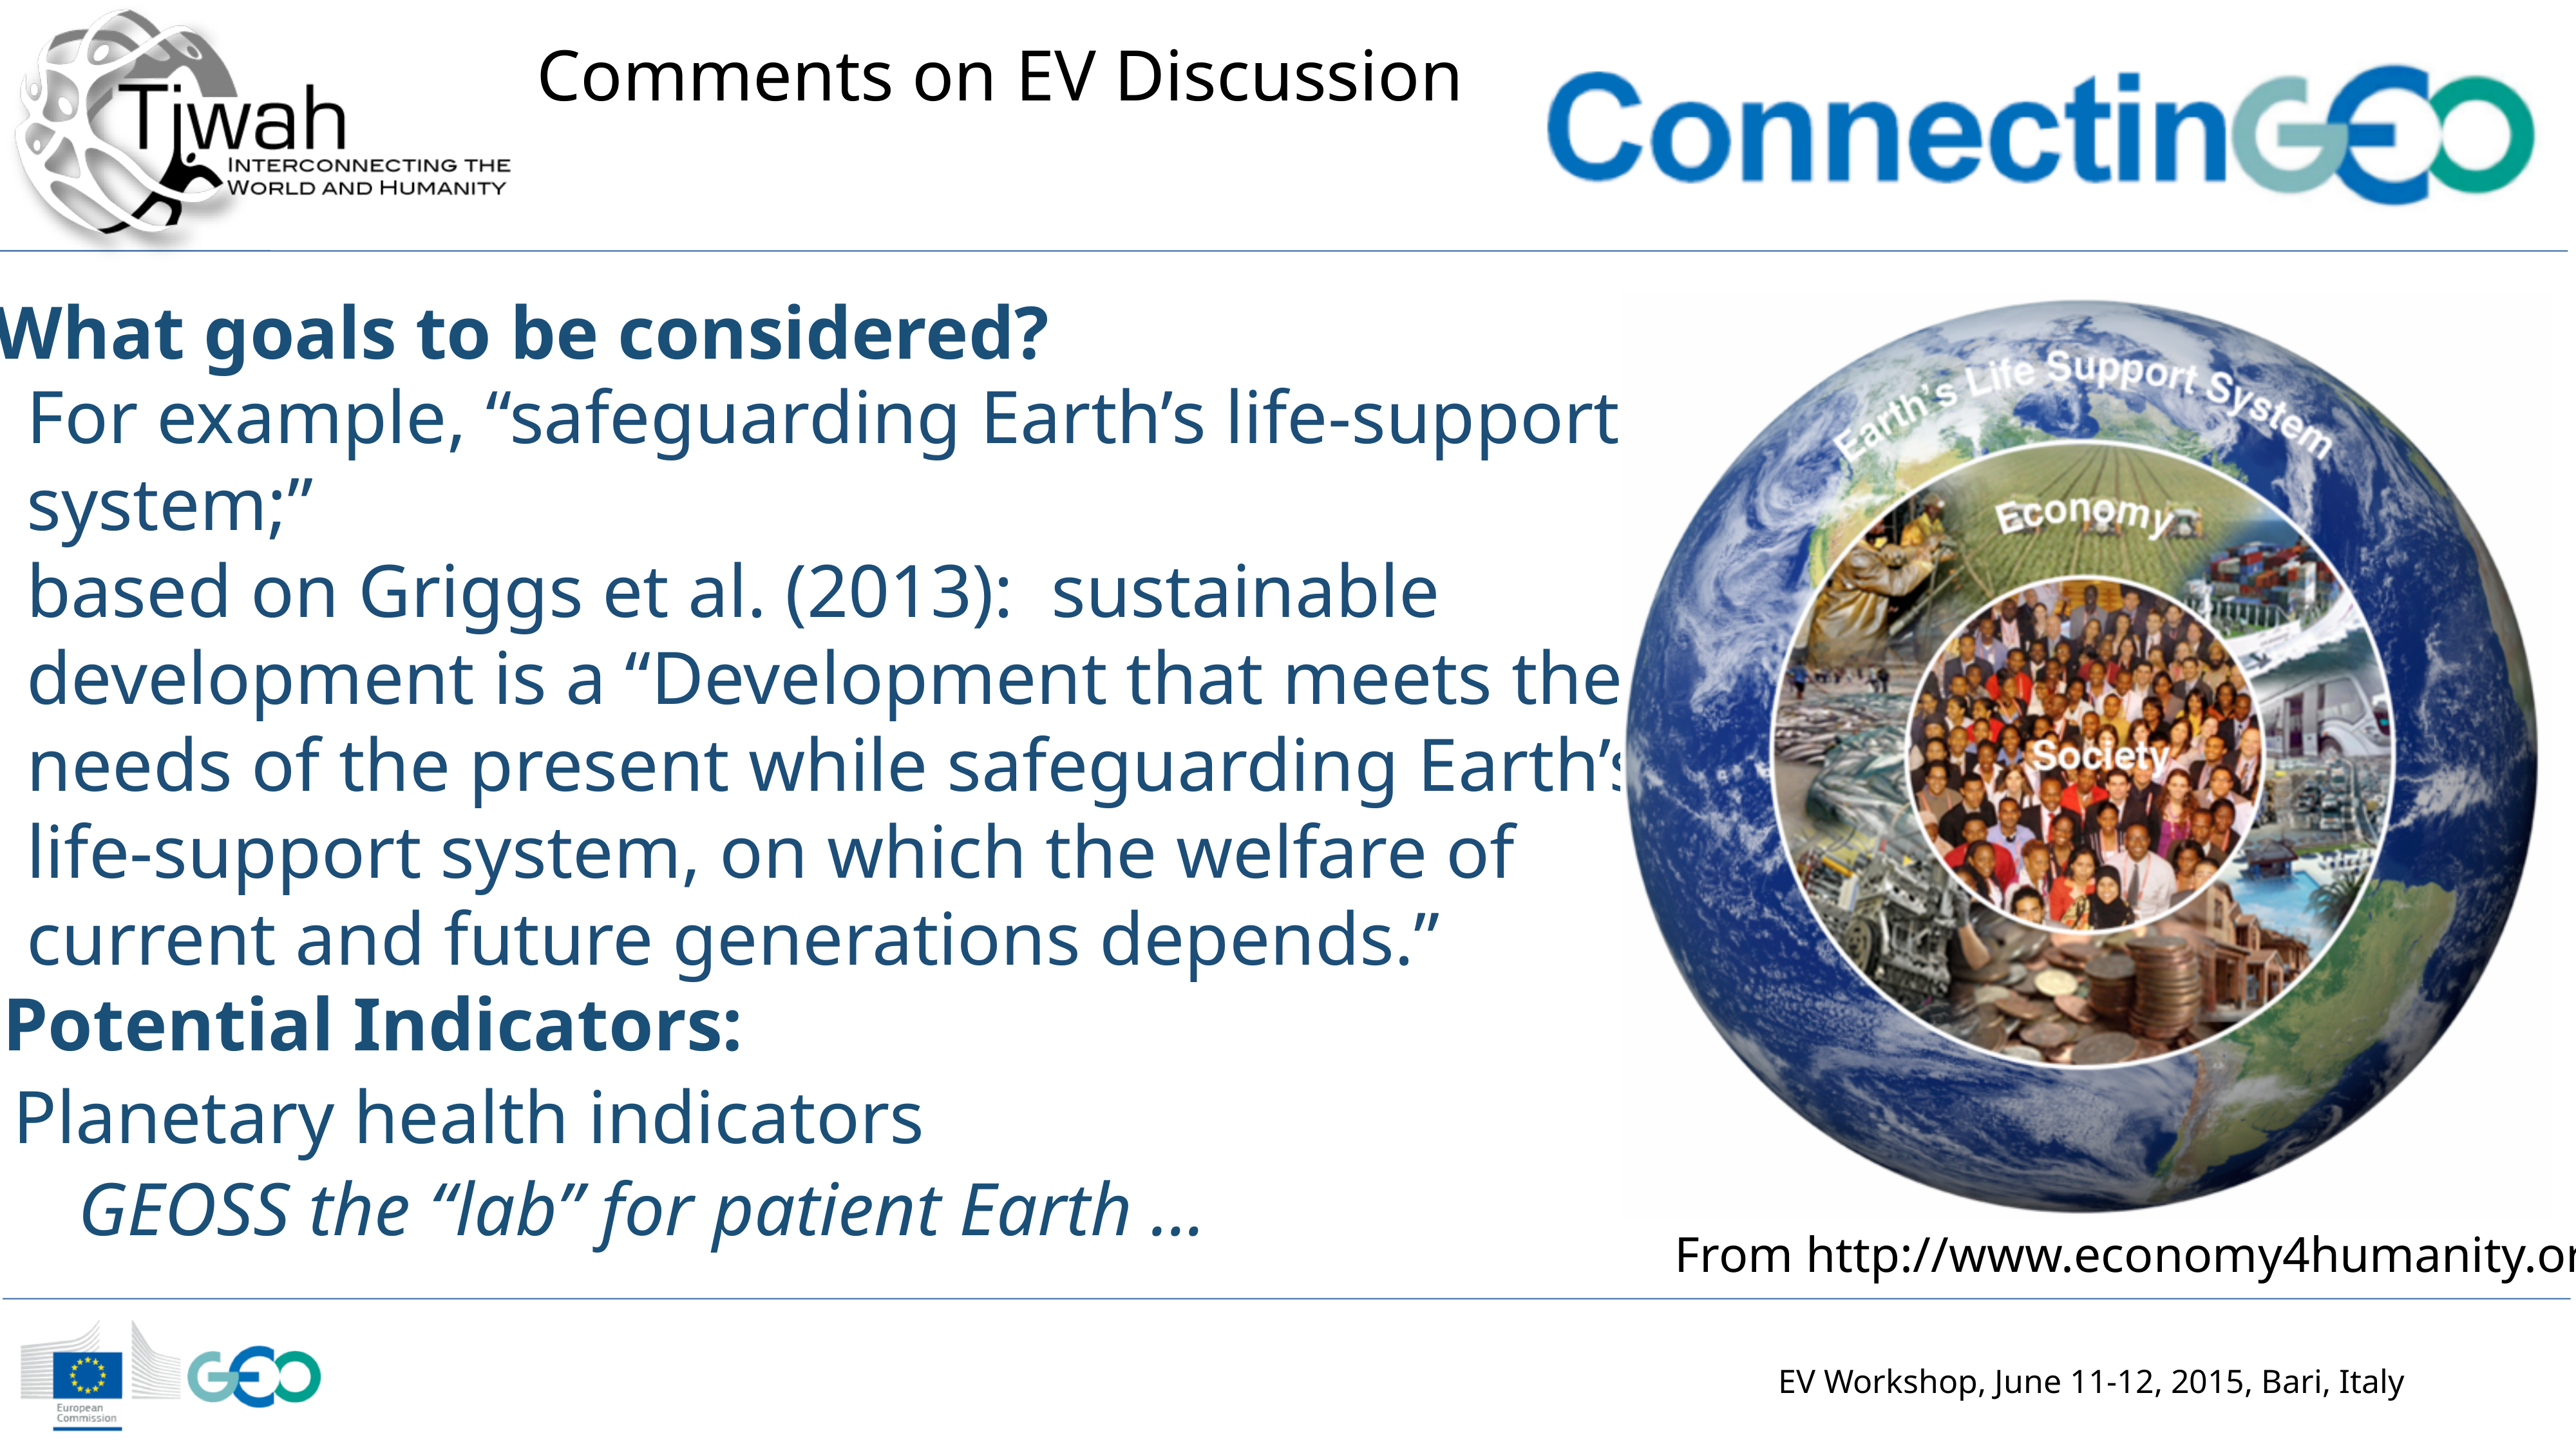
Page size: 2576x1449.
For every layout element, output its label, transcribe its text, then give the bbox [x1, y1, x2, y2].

text_box Potential Indicators: [0, 972, 750, 1071]
picture [0, 0, 527, 269]
text_box Planetary health indicators [7, 1065, 950, 1163]
text_box Comments on EV Discussion [533, 25, 1787, 120]
text_box What goals to be considered? [0, 281, 1056, 379]
text_box From http://www.economy4humanity.org [1669, 1218, 2576, 1288]
text_box EV Workshop, June 11-12, 2015, Bari, Italy [1634, 1356, 2550, 1406]
picture [1620, 289, 2551, 1222]
picture [17, 1314, 324, 1434]
text_box GEOSS the “lab” for patient Earth ... [73, 1158, 1213, 1256]
text_box For example, “safeguarding Earth’s life-support system;” based on Griggs et al. (2013): sustainable development is a “Development that meets the needs of the present while safeguarding Earth’s life-support system, on which the welfare of current and future generations depends.” [21, 366, 1616, 985]
picture [1542, 40, 2544, 220]
